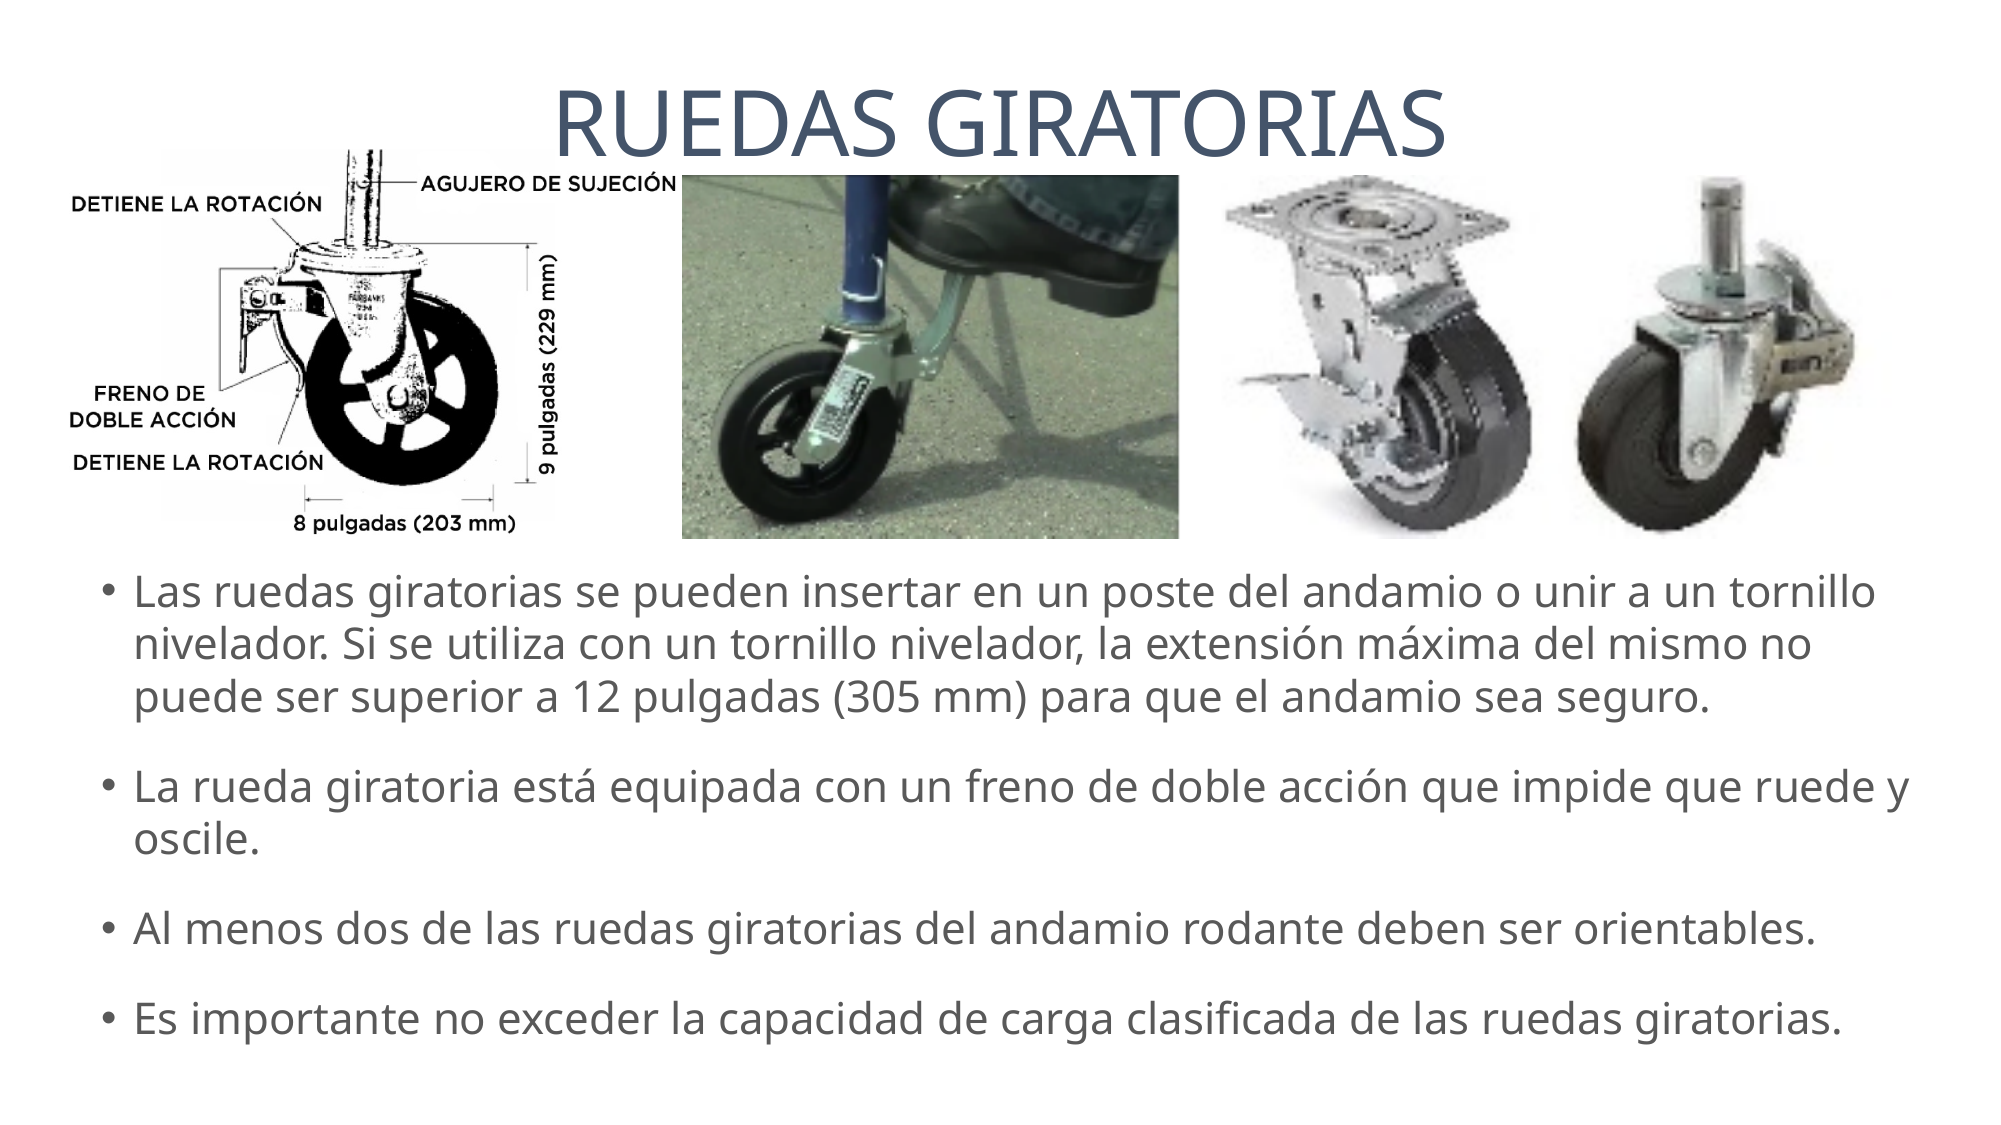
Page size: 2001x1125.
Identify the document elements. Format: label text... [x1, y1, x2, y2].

picture [58, 143, 1895, 583]
text_box RUEDAS GIRATORIAS [455, 57, 1546, 175]
text_box Las ruedas giratorias se pueden insertar en un poste del andamio o unir a un tornillo nivelador. Si se utiliza con un tornillo nivelador, la extensión máxima del mismo no puede ser superior a 12 pulgadas (305 mm) para que el andamio sea seguro. La rueda giratoria está equipada con un freno de doble acción que impide que ruede y oscile. Al menos dos de las ruedas giratorias del andamio rodante deben ser orientables. Es importante no exceder la capacidad de carga clasificada de las ruedas giratorias. [86, 555, 1938, 1051]
